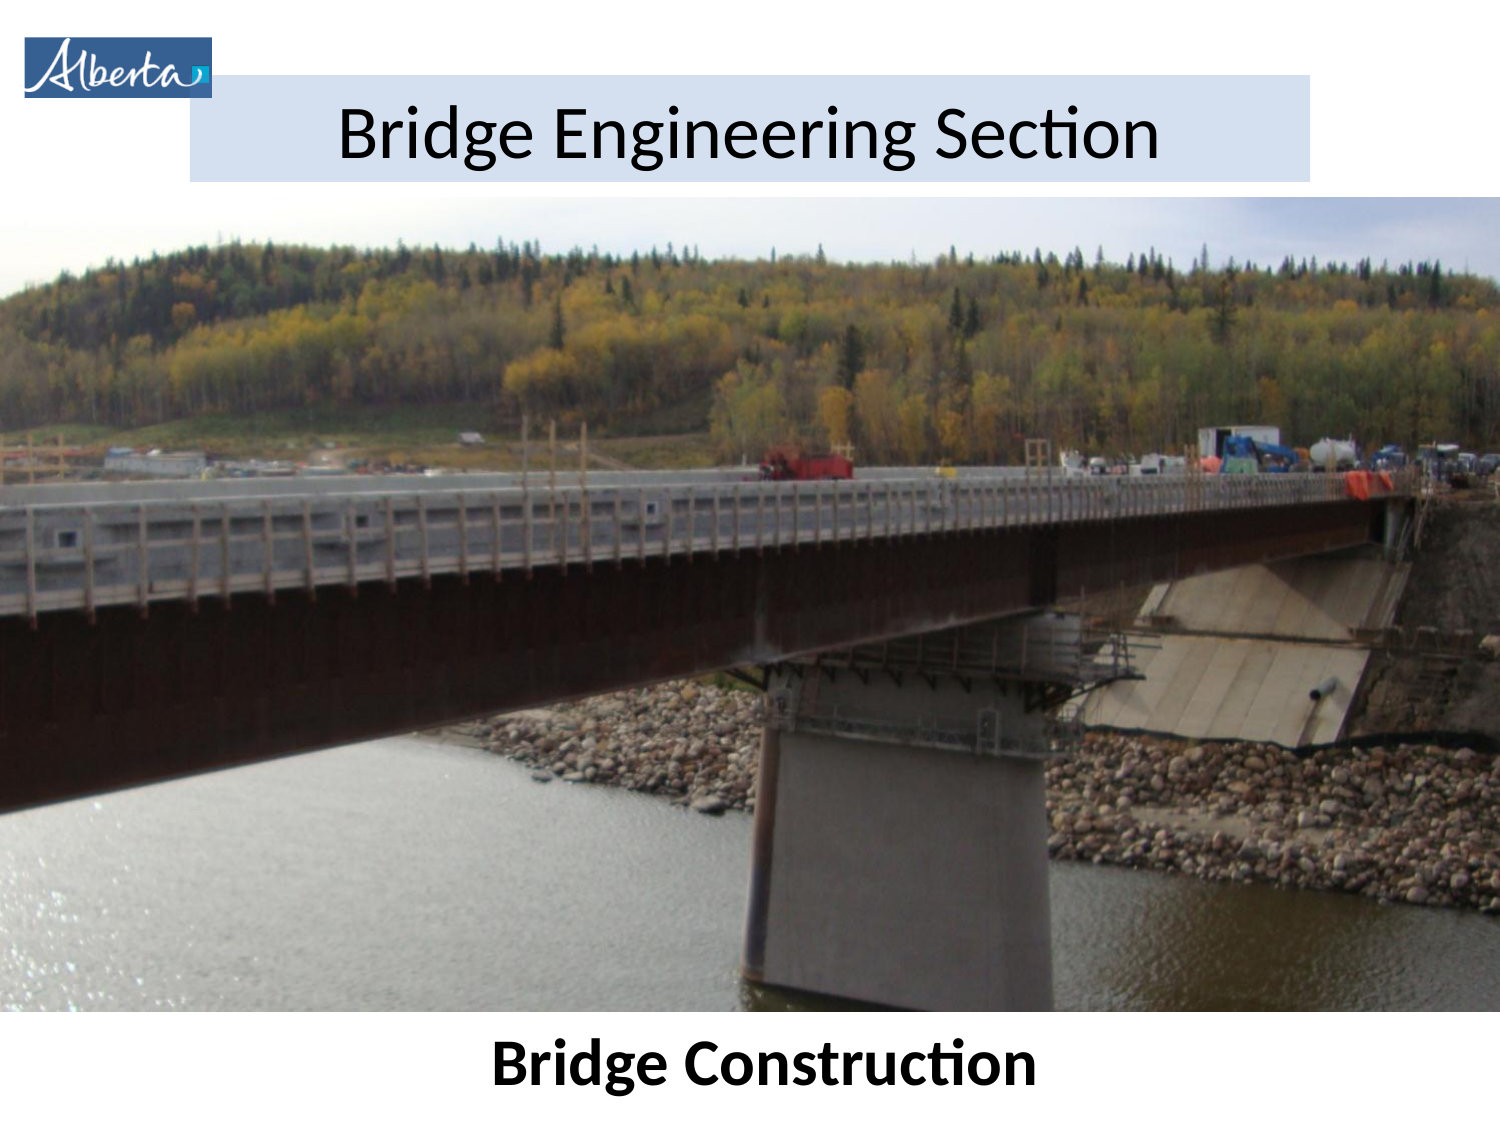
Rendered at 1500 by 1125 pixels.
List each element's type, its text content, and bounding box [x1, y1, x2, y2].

picture [20, 38, 209, 92]
text_box Bridge Construction [476, 1020, 1054, 1106]
title Bridge Engineering Section [189, 75, 1311, 182]
picture [0, 197, 1500, 1012]
